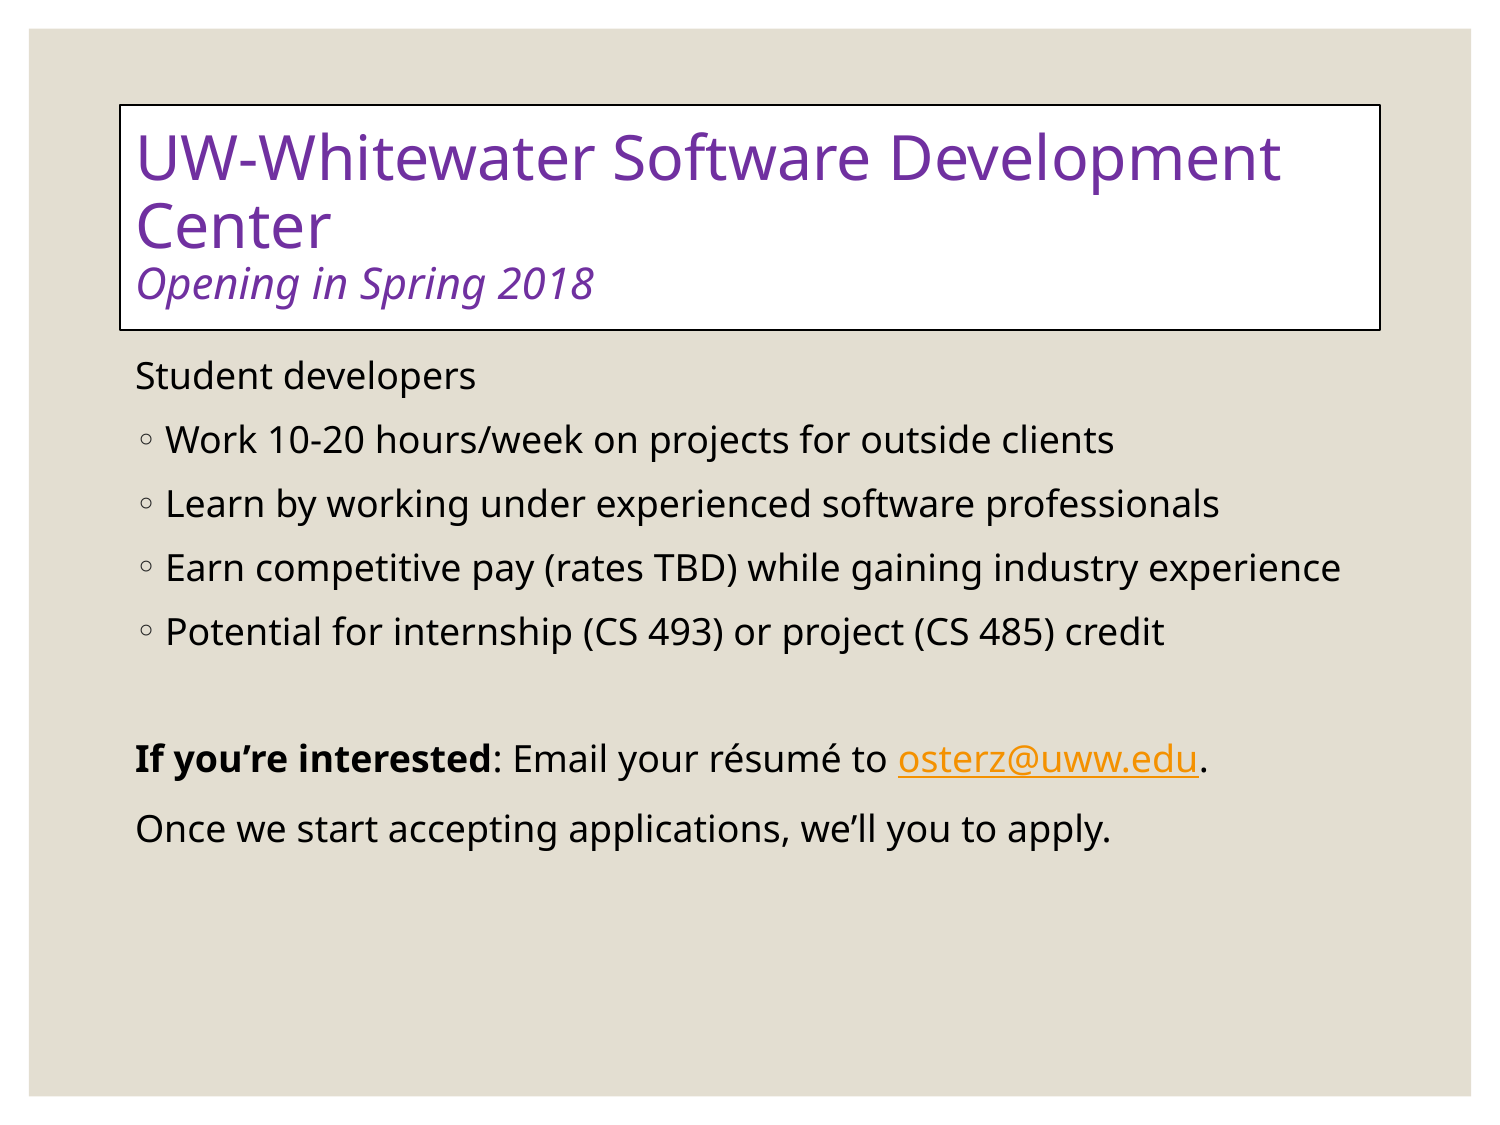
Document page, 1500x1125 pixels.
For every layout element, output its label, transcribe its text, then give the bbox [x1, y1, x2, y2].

list Student developers Work 10-20 hours/week on projects for outside clients Learn by working under experienced software professionals Earn competitive pay (rates TBD) while gaining industry experience Potential for internship (CS 493) or project (CS 485) credit If you’re interested: Email your résumé to osterz@uww.edu. Once we start accepting applications, we’ll you to apply. [120, 345, 1380, 990]
title UW-Whitewater Software Development Center Opening in Spring 2018 [119, 104, 1381, 331]
